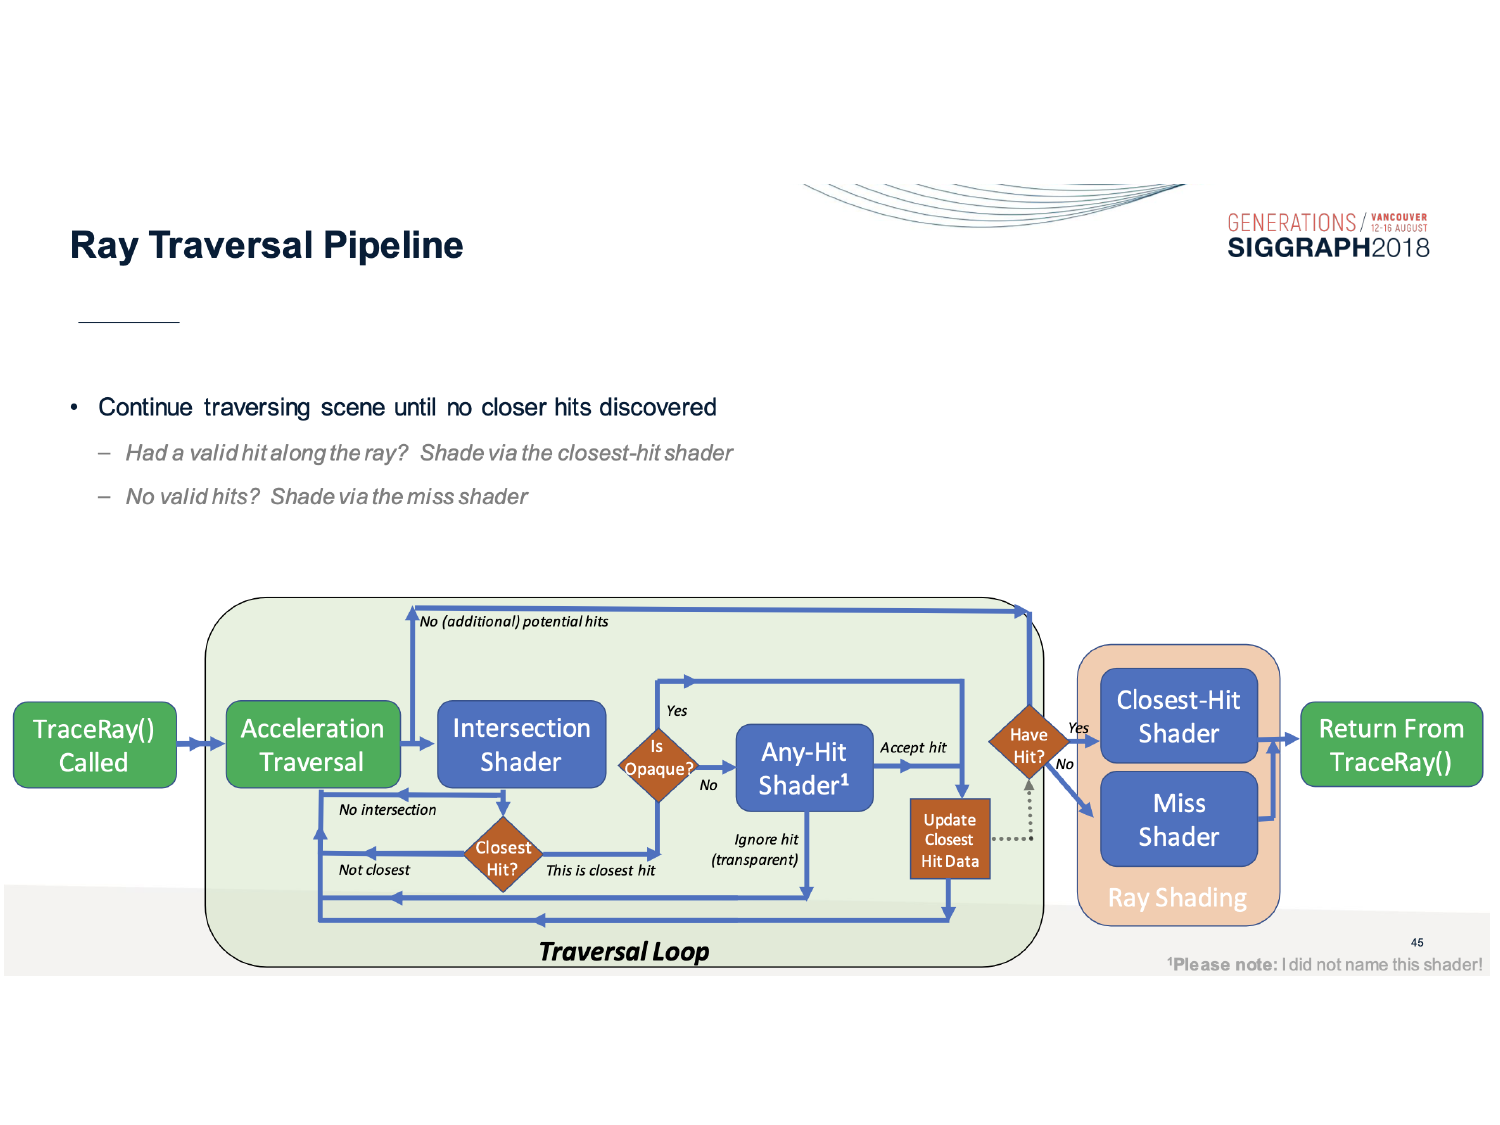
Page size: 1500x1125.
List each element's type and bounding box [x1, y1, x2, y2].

list [3, 184, 1490, 977]
